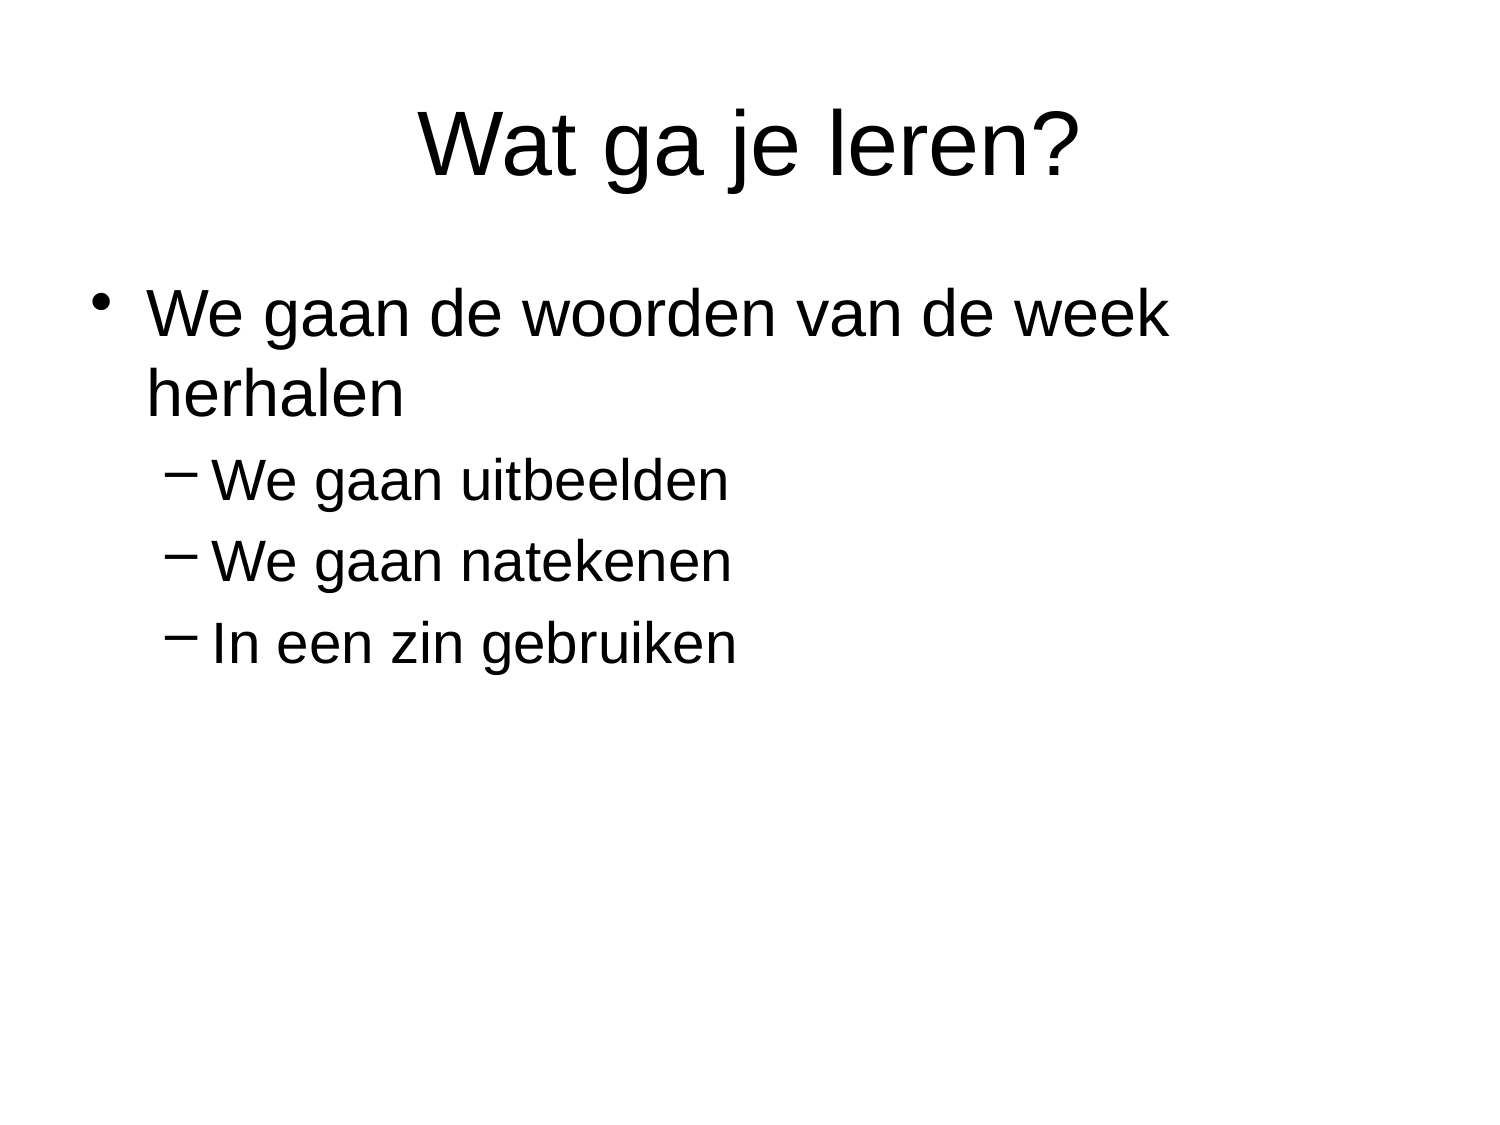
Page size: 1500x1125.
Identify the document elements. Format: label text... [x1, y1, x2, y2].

title Wat ga je leren? [74, 44, 1426, 233]
list We gaan de woorden van de week herhalen We gaan uitbeelden We gaan natekenen In een zin gebruiken [74, 262, 1426, 1006]
